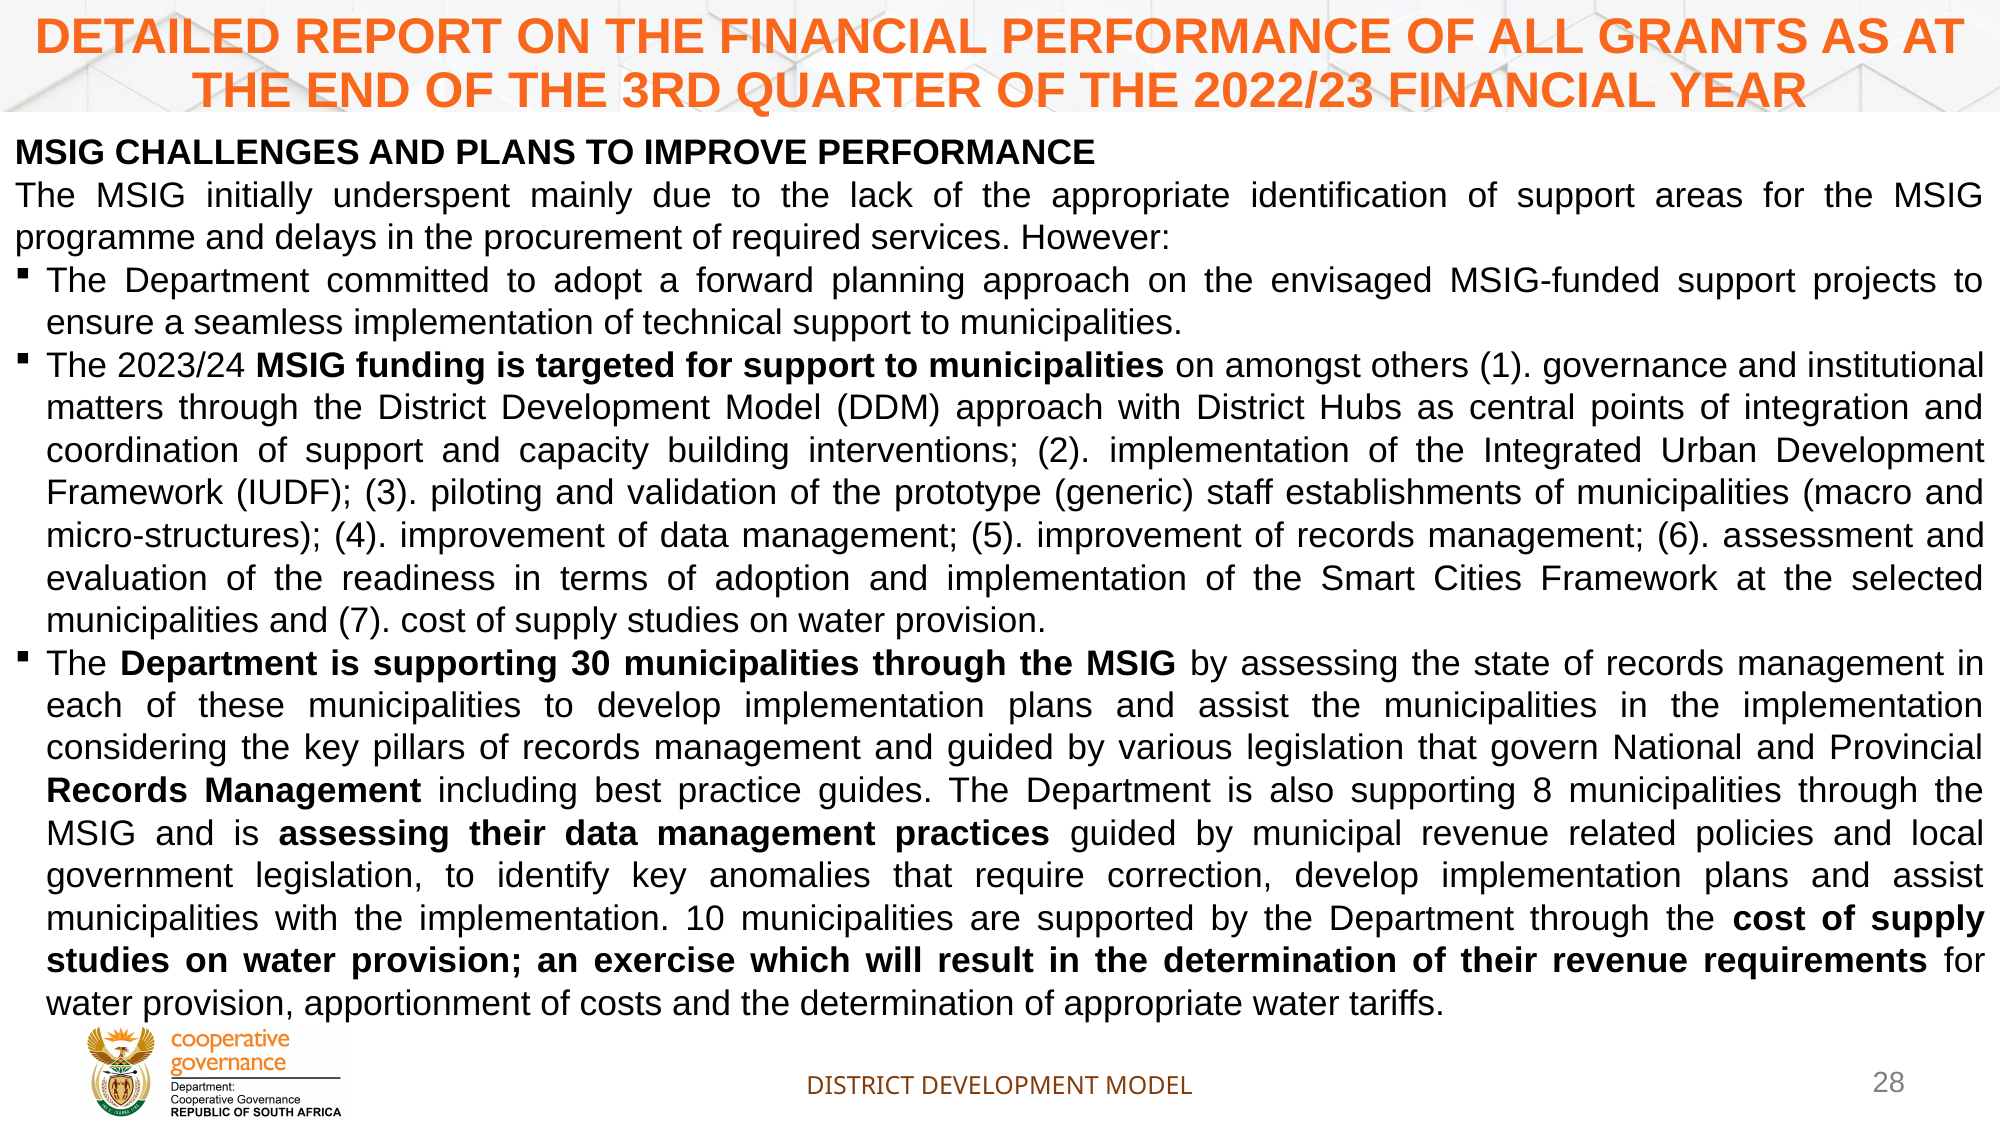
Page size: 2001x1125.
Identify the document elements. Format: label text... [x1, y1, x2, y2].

text_box DETAILED REPORT ON THE FINANCIAL PERFORMANCE OF ALL GRANTS AS AT THE END OF THE 3RD QUARTER OF THE 2022/23 FINANCIAL YEAR [0, 3, 2000, 126]
list MSIG CHALLENGES AND PLANS TO IMPROVE PERFORMANCE The MSIG initially underspent mainly due to the lack of the appropriate identification of support areas for the MSIG programme and delays in the procurement of required services. However: The Department committed to adopt a forward planning approach on the envisaged MSIG-funded support projects to ensure a seamless implementation of technical support to municipalities. The 2023/24 MSIG funding is targeted for support to municipalities on amongst others (1). governance and institutional matters through the District Development Model (DDM) approach with District Hubs as central points of integration and coordination of support and capacity building interventions; (2). implementation of the Integrated Urban Development Framework (IUDF); (3). piloting and validation of the prototype (generic) staff establishments of municipalities (macro and micro-structures); (4). improvement of data management; (5). improvement of records management; (6). assessment and evaluation of the readiness in terms of adoption and implementation of the Smart Cities Framework at the selected municipalities and (7). cost of supply studies on water provision. The Department is supporting 30 municipalities through the MSIG by assessing the state of records management in each of these municipalities to develop implementation plans and assist the municipalities in the implementation considering the key pillars of records management and guided by various legislation that govern National and Provincial Records Management including best practice guides. The Department is also supporting 8 municipalities through the MSIG and is assessing their data management practices guided by municipal revenue related policies and local government legislation, to identify key anomalies that require correction, develop implementation plans and assist municipalities with the implementation. 10 municipalities are supported by the Department through the cost of supply studies on water provision; an exercise which will result in the determination of their revenue requirements for water provision, apportionment of costs and the determination of appropriate water tariffs. [0, 126, 2000, 1073]
picture [81, 1073, 347, 1121]
